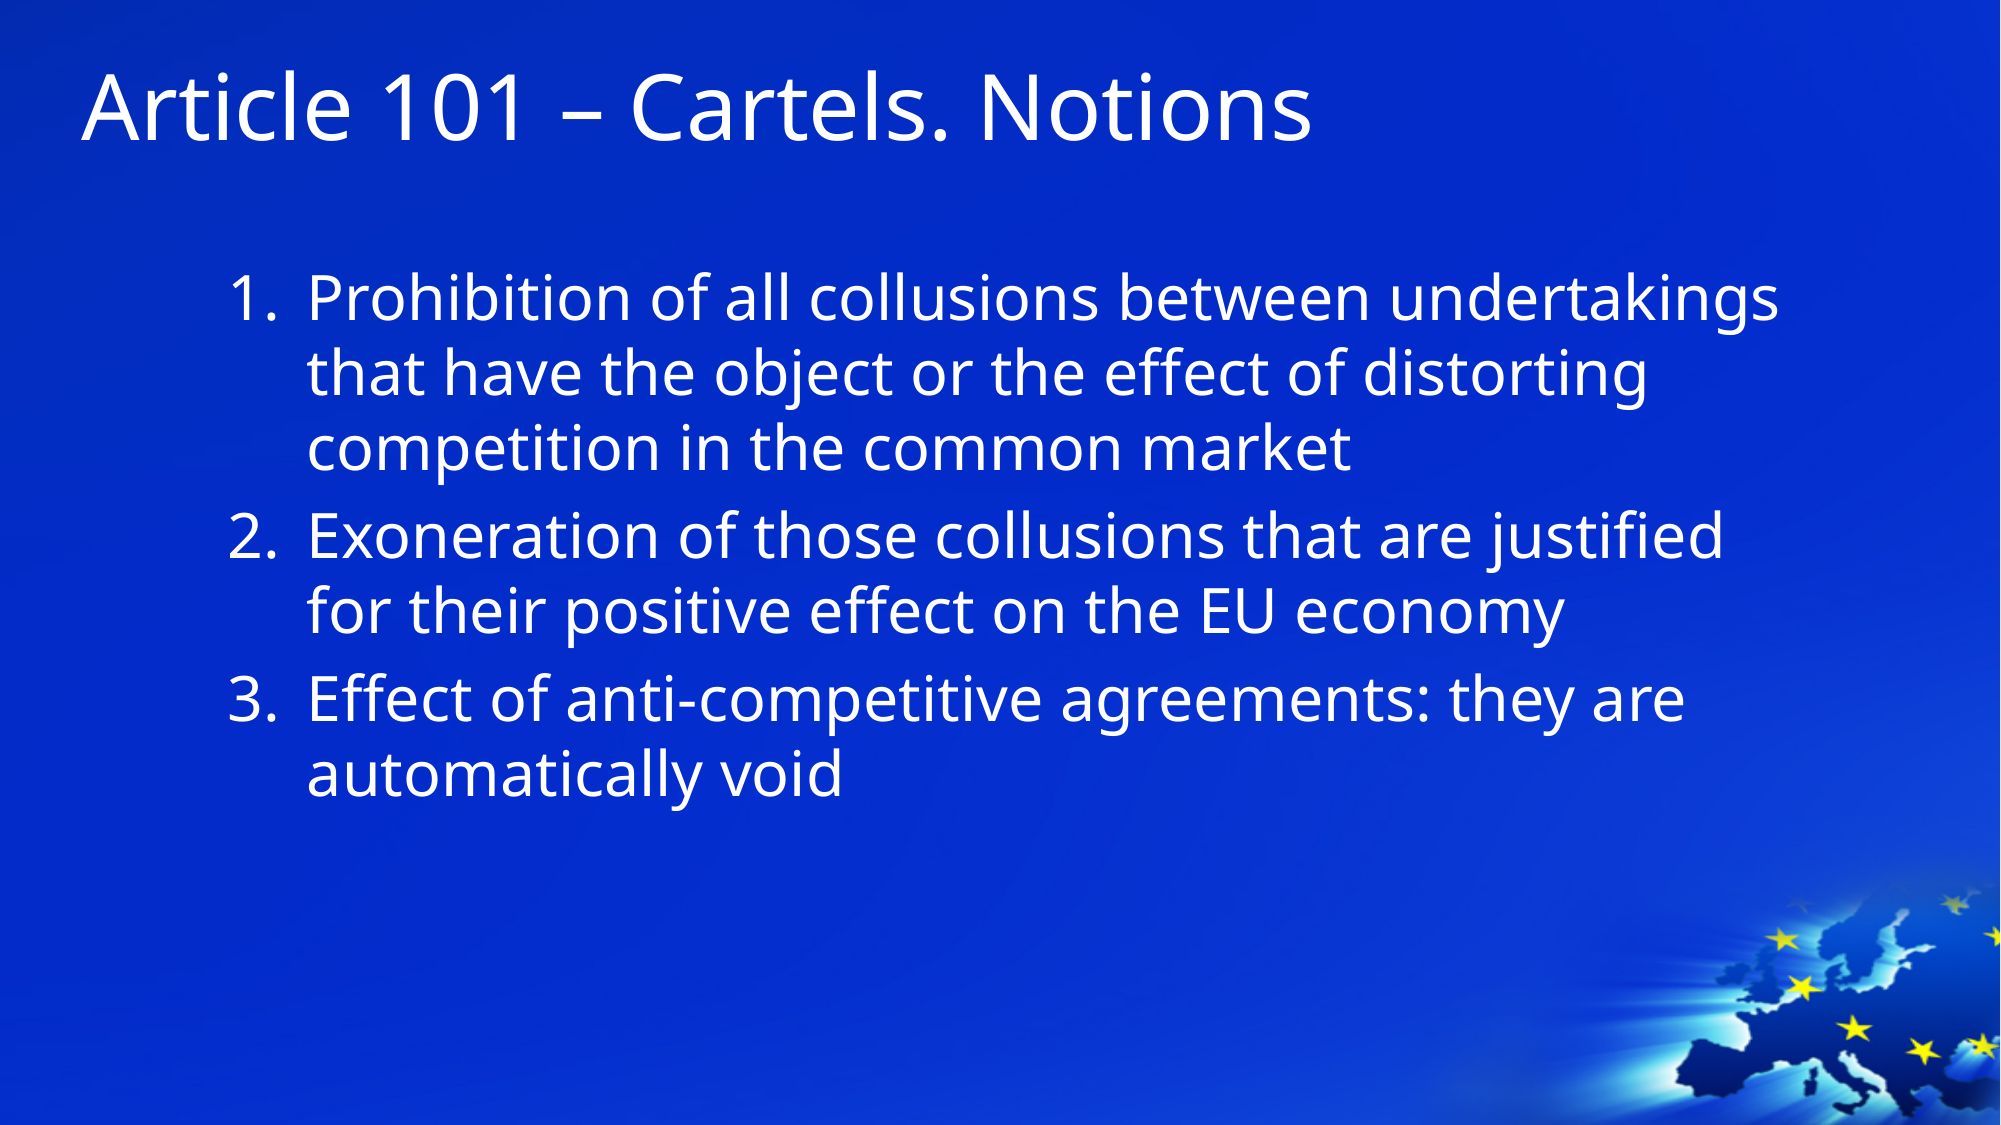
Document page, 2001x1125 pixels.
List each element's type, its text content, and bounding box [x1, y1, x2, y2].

picture [0, 0, 2001, 1125]
title Article 101 – Cartels. Notions [66, 45, 1967, 163]
list Prohibition of all collusions between undertakings that have the object or the effect of distorting competition in the common market Exoneration of those collusions that are justified for their positive effect on the EU economy Effect of anti-competitive agreements: they are automatically void [212, 249, 1813, 938]
